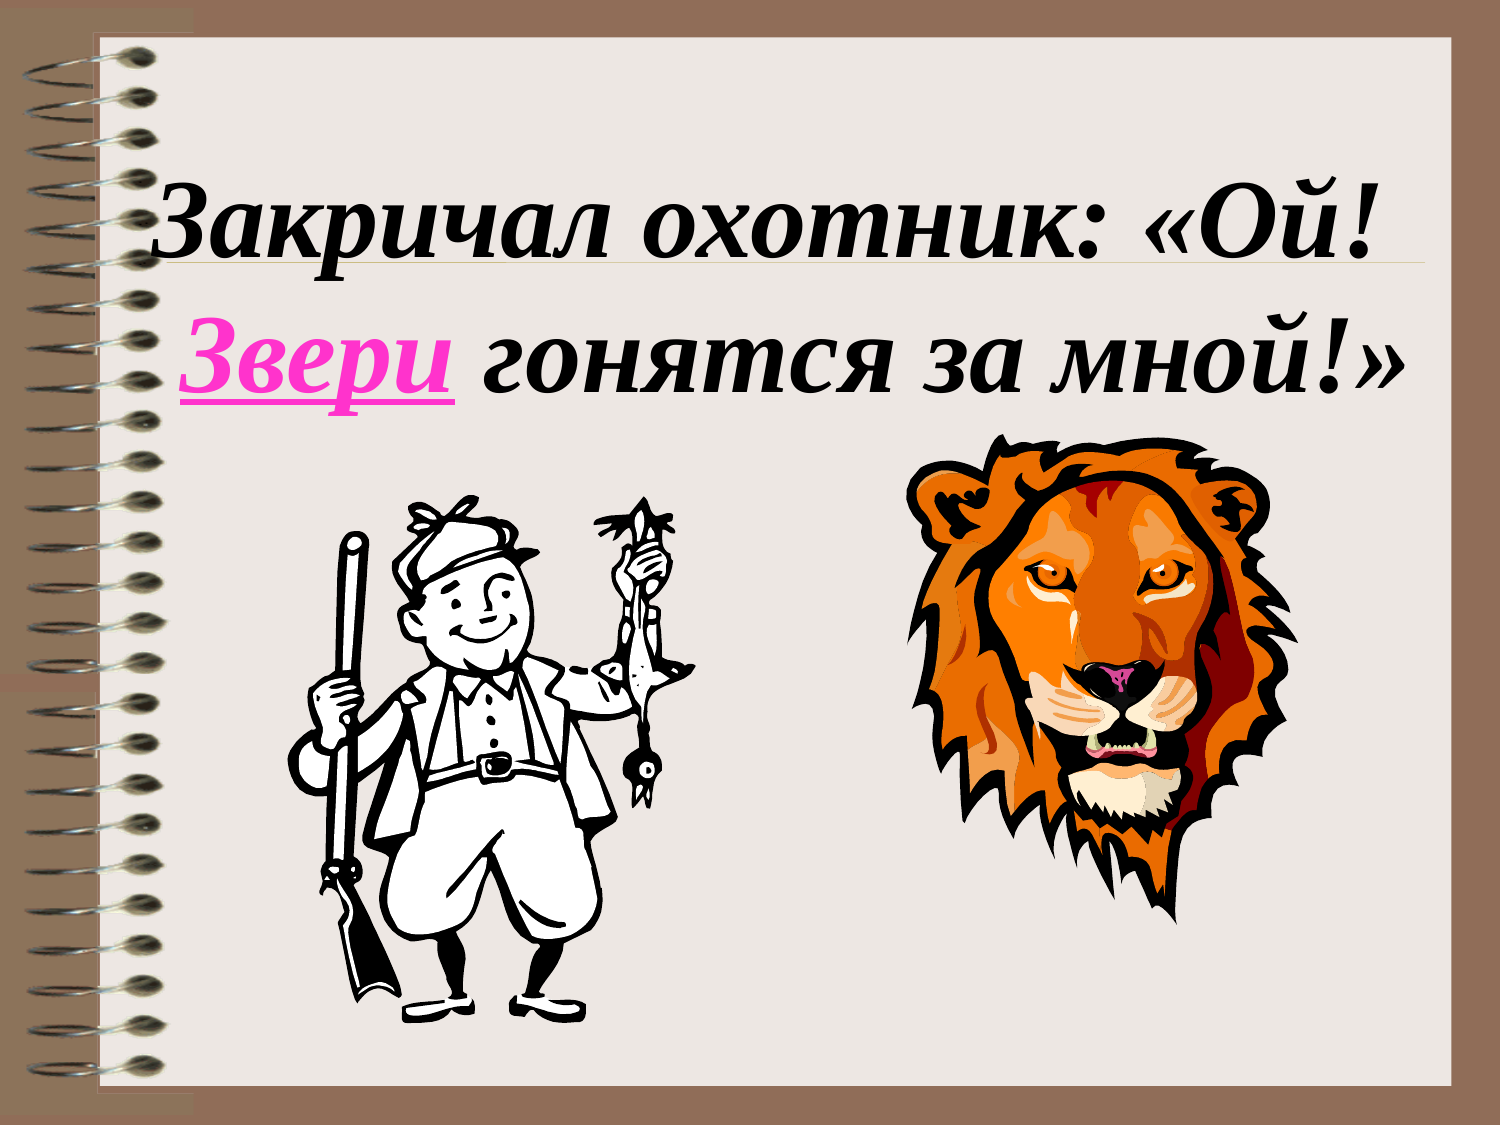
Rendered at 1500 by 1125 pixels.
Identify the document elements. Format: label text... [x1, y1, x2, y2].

picture [887, 424, 1299, 926]
text_box Закричал охотник: «Ой! Звери гонятся за мной!» [137, 137, 1438, 423]
picture [0, 692, 194, 1115]
picture [287, 487, 696, 1026]
picture [0, 8, 194, 674]
